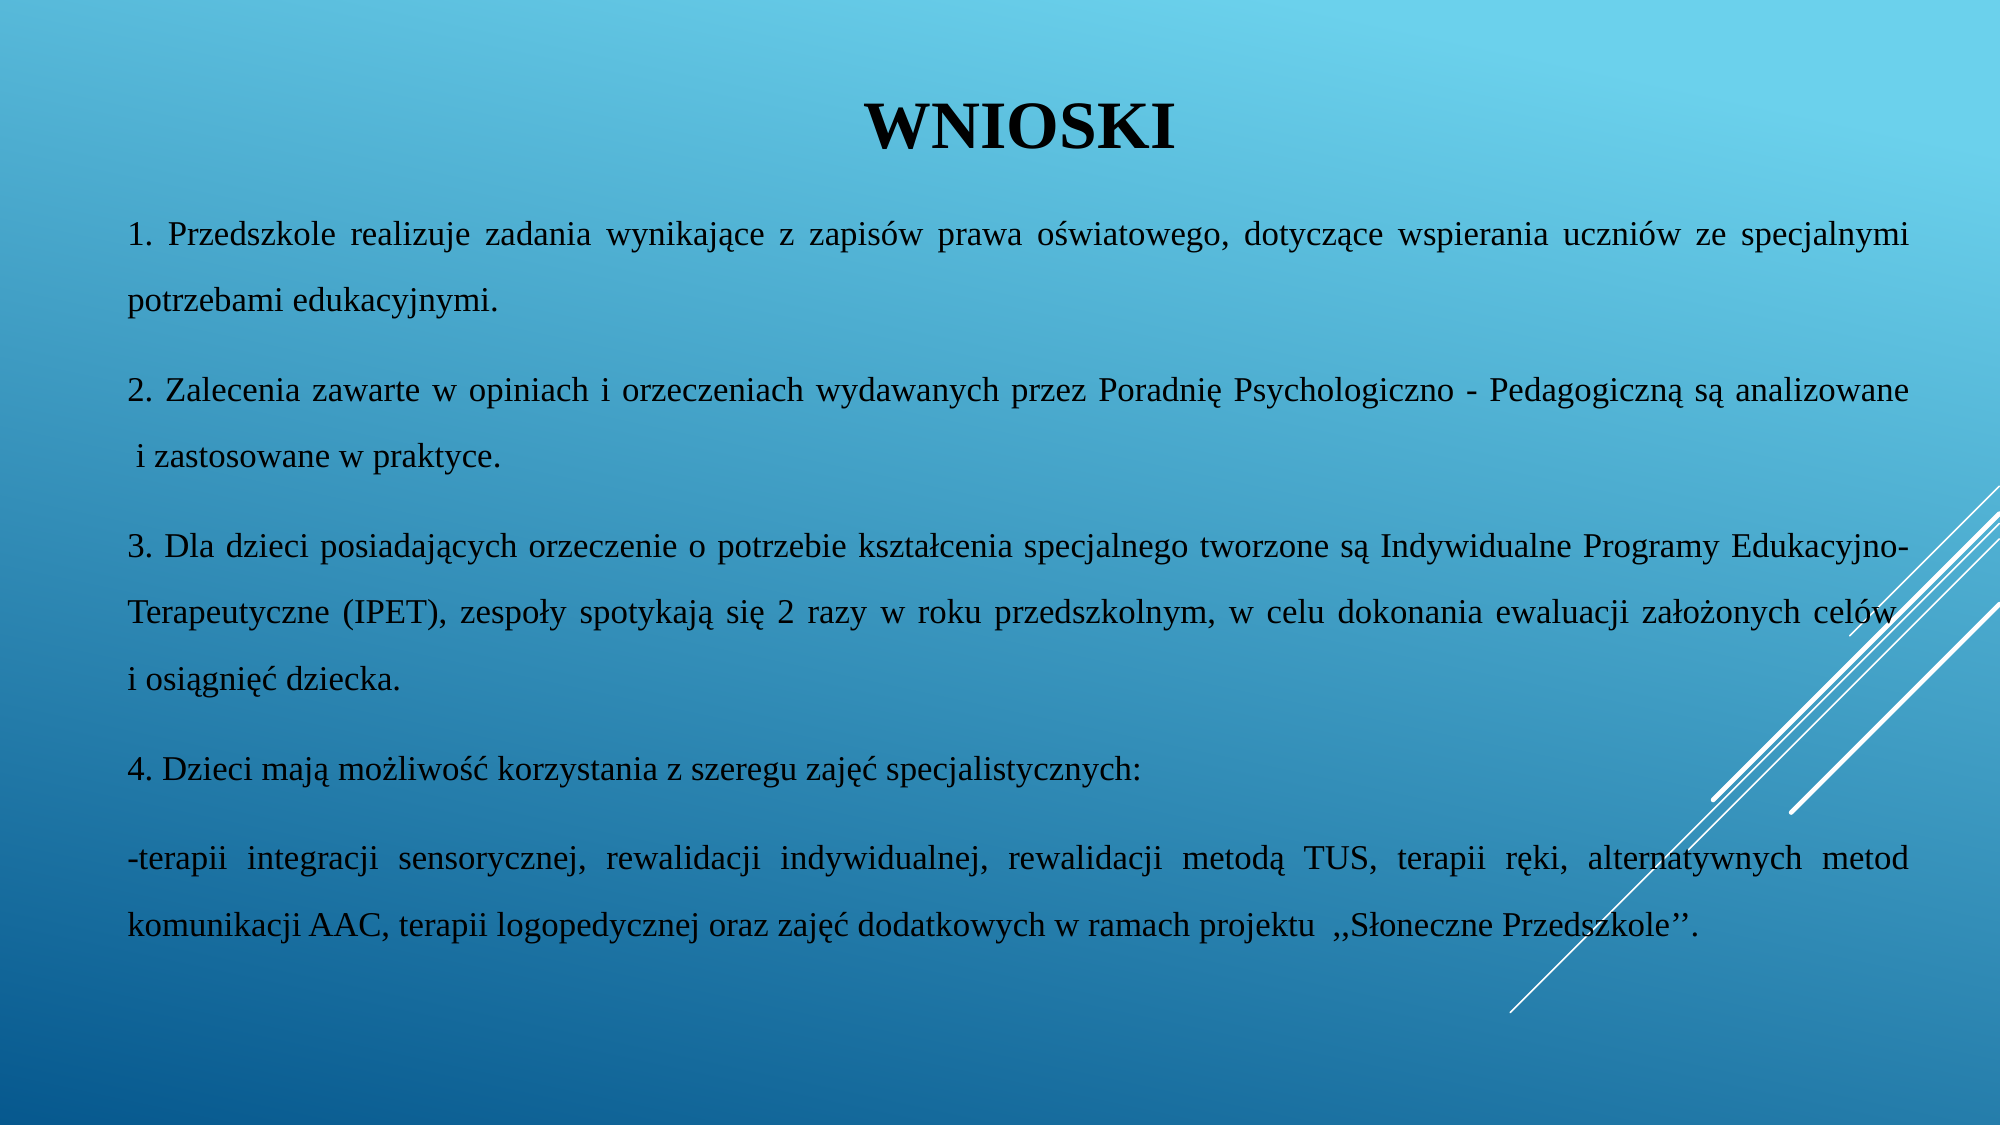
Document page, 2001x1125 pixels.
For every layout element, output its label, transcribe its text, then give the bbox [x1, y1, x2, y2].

list WNIOSKI 1. Przedszkole realizuje zadania wynikające z zapisów prawa oświatowego, dotyczące wspierania uczniów ze specjalnymi potrzebami edukacyjnymi. 2. Zalecenia zawarte w opiniach i orzeczeniach wydawanych przez Poradnię Psychologiczno - Pedagogiczną są analizowane i zastosowane w praktyce. 3. Dla dzieci posiadających orzeczenie o potrzebie kształcenia specjalnego tworzone są Indywidualne Programy Edukacyjno-Terapeutyczne (IPET), zespoły spotykają się 2 razy w roku przedszkolnym, w celu dokonania ewaluacji założonych celów i osiągnięć dziecka. 4. Dzieci mają możliwość korzystania z szeregu zajęć specjalistycznych: -terapii integracji sensorycznej, rewalidacji indywidualnej, rewalidacji metodą TUS, terapii ręki, alternatywnych metod komunikacji AAC, terapii logopedycznej oraz zajęć dodatkowych w ramach projektu ,,Słoneczne Przedszkole’’. [112, 33, 1928, 1042]
